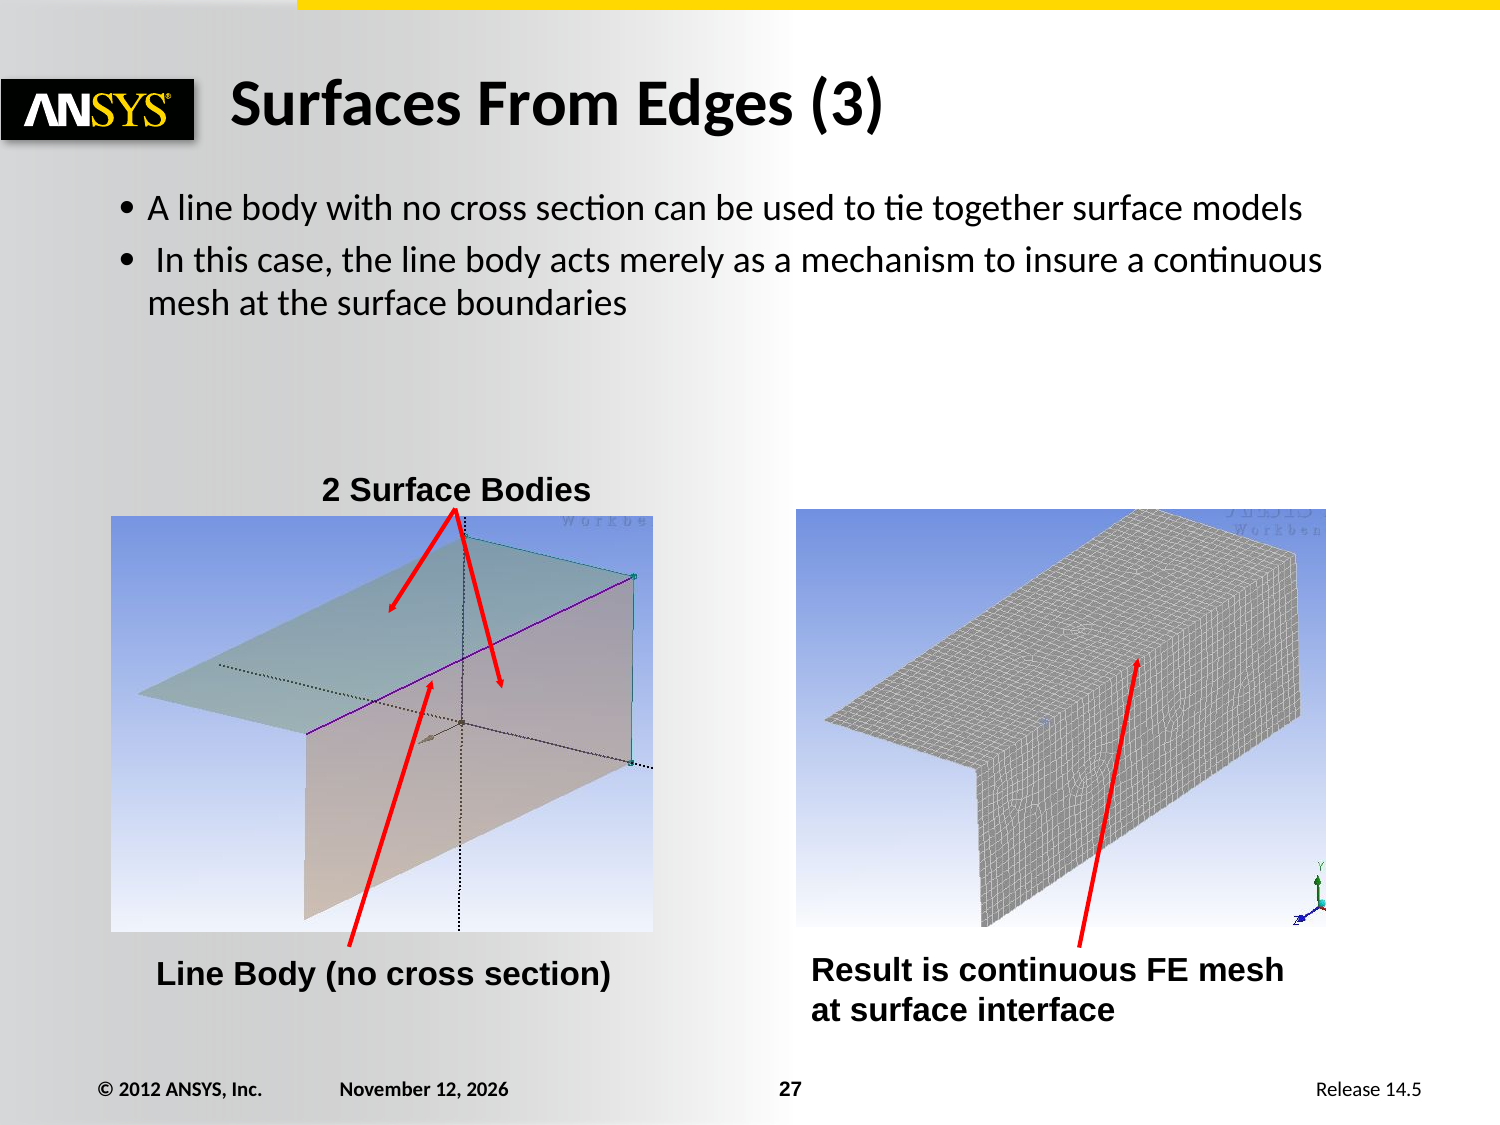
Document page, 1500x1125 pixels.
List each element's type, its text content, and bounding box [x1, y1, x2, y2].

list A line body with no cross section can be used to tie together surface models In this case, the line body acts merely as a mechanism to insure a continuous mesh at the surface boundaries [62, 186, 1352, 472]
picture [796, 509, 1326, 927]
picture [111, 516, 653, 933]
text_box Result is continuous FE mesh at surface interface [796, 940, 1327, 1036]
text_box Line Body (no cross section) [141, 944, 644, 1000]
text_box 2 Surface Bodies [307, 461, 645, 514]
title Surfaces From Edges (3) [230, 67, 1369, 152]
